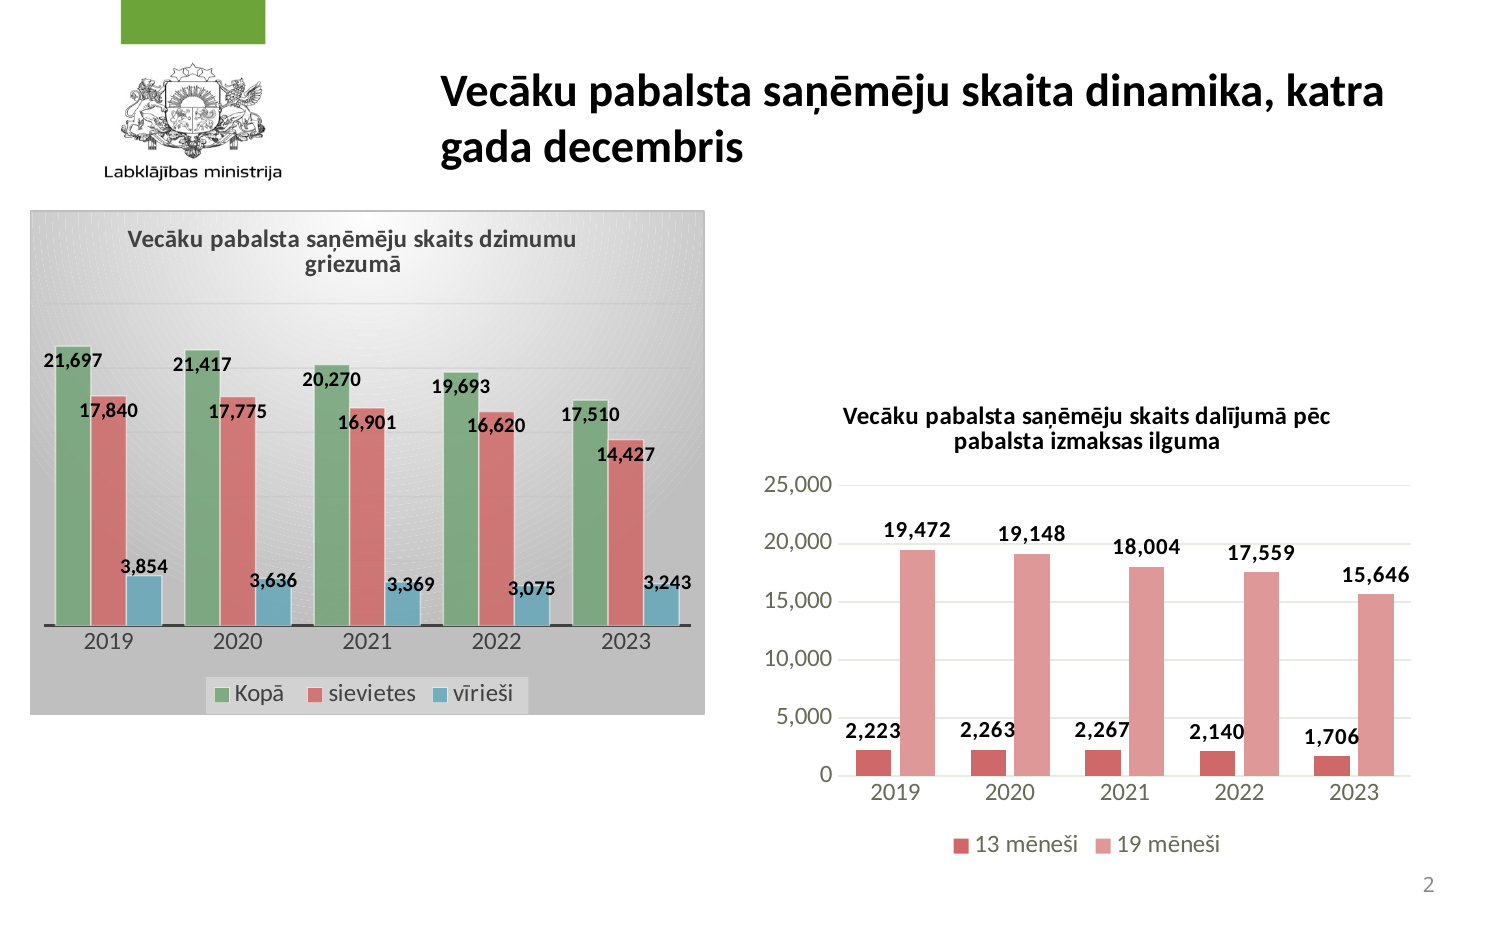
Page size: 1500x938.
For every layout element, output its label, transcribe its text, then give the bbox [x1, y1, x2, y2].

chart [29, 209, 705, 715]
chart [749, 380, 1426, 865]
picture [48, 0, 338, 209]
slide_number 2 [1438, 903, 1450, 907]
title Vecāku pabalsta saņēmēju skaita dinamika, katra gada decembris [425, 52, 1425, 180]
